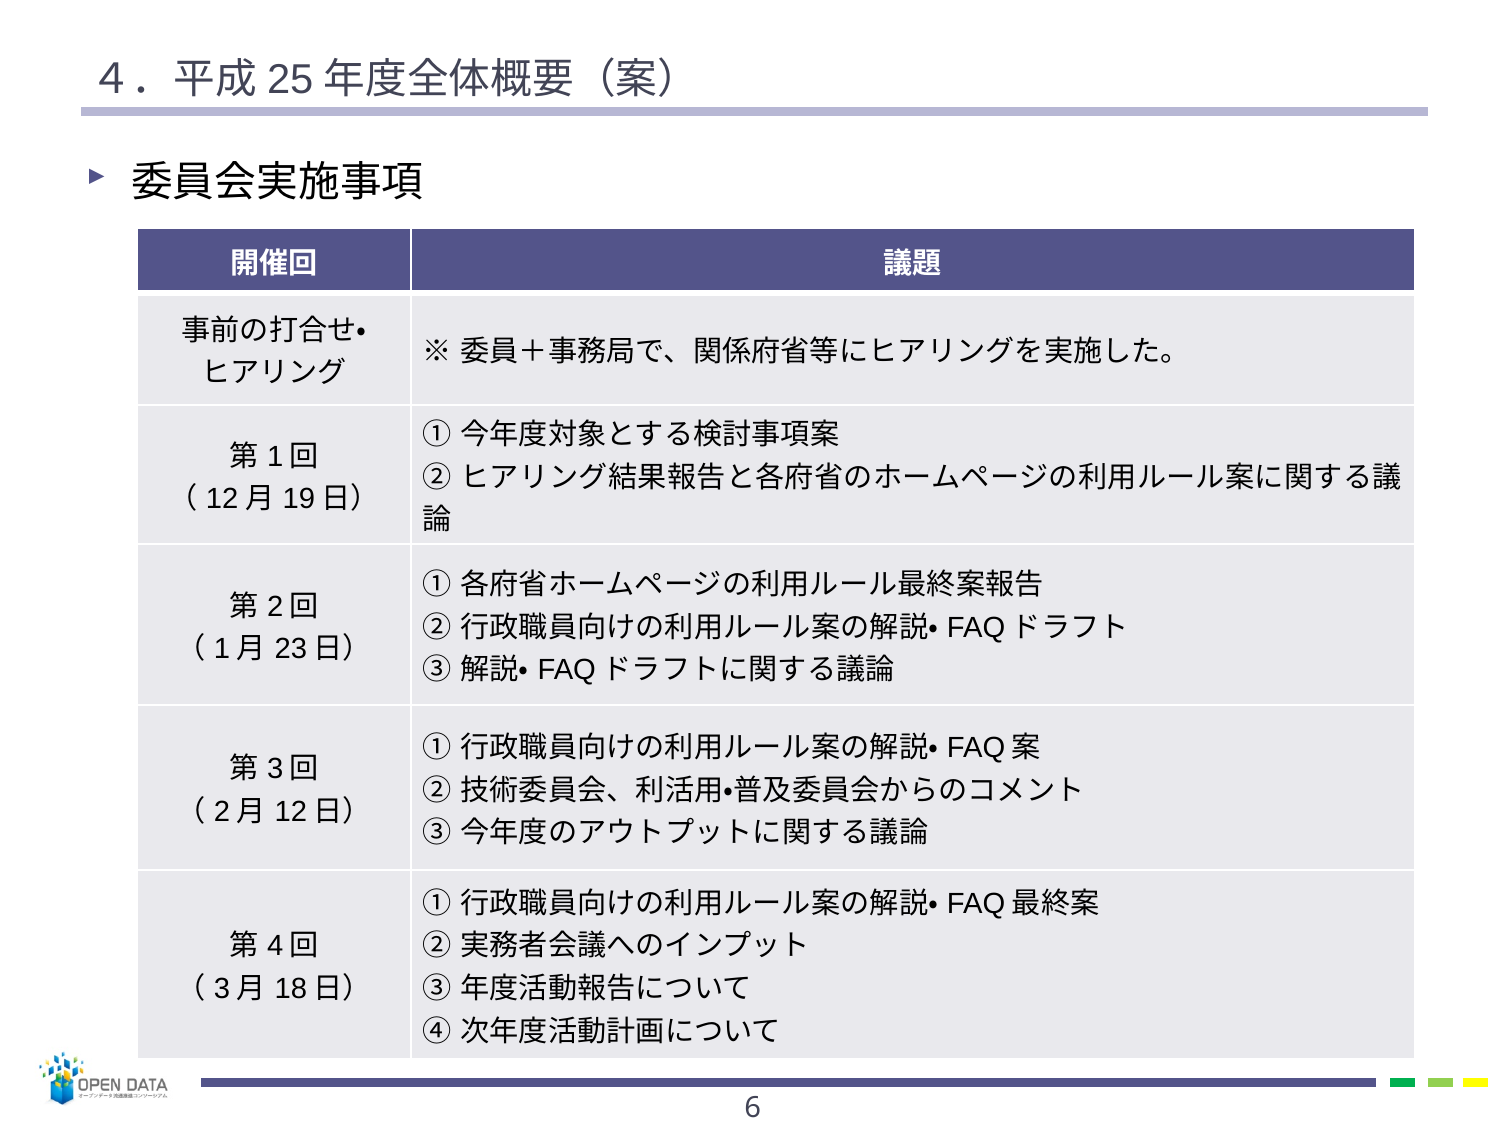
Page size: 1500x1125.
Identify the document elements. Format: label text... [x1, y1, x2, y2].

title ４．平成25年度全体概要（案） [74, 1, 1426, 110]
table_cell 第4回 （3月18日） [138, 871, 410, 1058]
table_cell 第3回 （2月12日） [138, 706, 410, 869]
table_cell 事前の打合せ・ ヒアリング [138, 296, 410, 404]
table_cell ①行政職員向けの利用ルール案の解説・FAQ最終案 ②実務者会議へのインプット ③年度活動報告について ④次年度活動計画について [412, 871, 1414, 1058]
table_cell ※委員＋事務局で、関係府省等にヒアリングを実施した。 [412, 296, 1414, 404]
table_cell ①今年度対象とする検討事項案 ②ヒアリング結果報告と各府省のホームページの利用ルール案に関する議論 [412, 406, 1414, 543]
table_header 議題 [412, 229, 1414, 290]
table_cell 第2回 （1月23日） [138, 545, 410, 704]
table_cell ①各府省ホームページの利用ルール最終案報告 ②行政職員向けの利用ルール案の解説・FAQドラフト ③解説・FAQドラフトに関する議論 [412, 545, 1414, 704]
table_cell ①行政職員向けの利用ルール案の解説・FAQ案 ②技術委員会、利活用・普及委員会からのコメント ③今年度のアウトプットに関する議論 [412, 706, 1414, 869]
picture [0, 1035, 201, 1125]
slide_number 5 [590, 1081, 916, 1125]
table_header 開催回 [138, 229, 410, 290]
text_box 委員会実施事項 [71, 168, 1464, 316]
table_cell 第1回 （12月19日） [138, 406, 410, 543]
